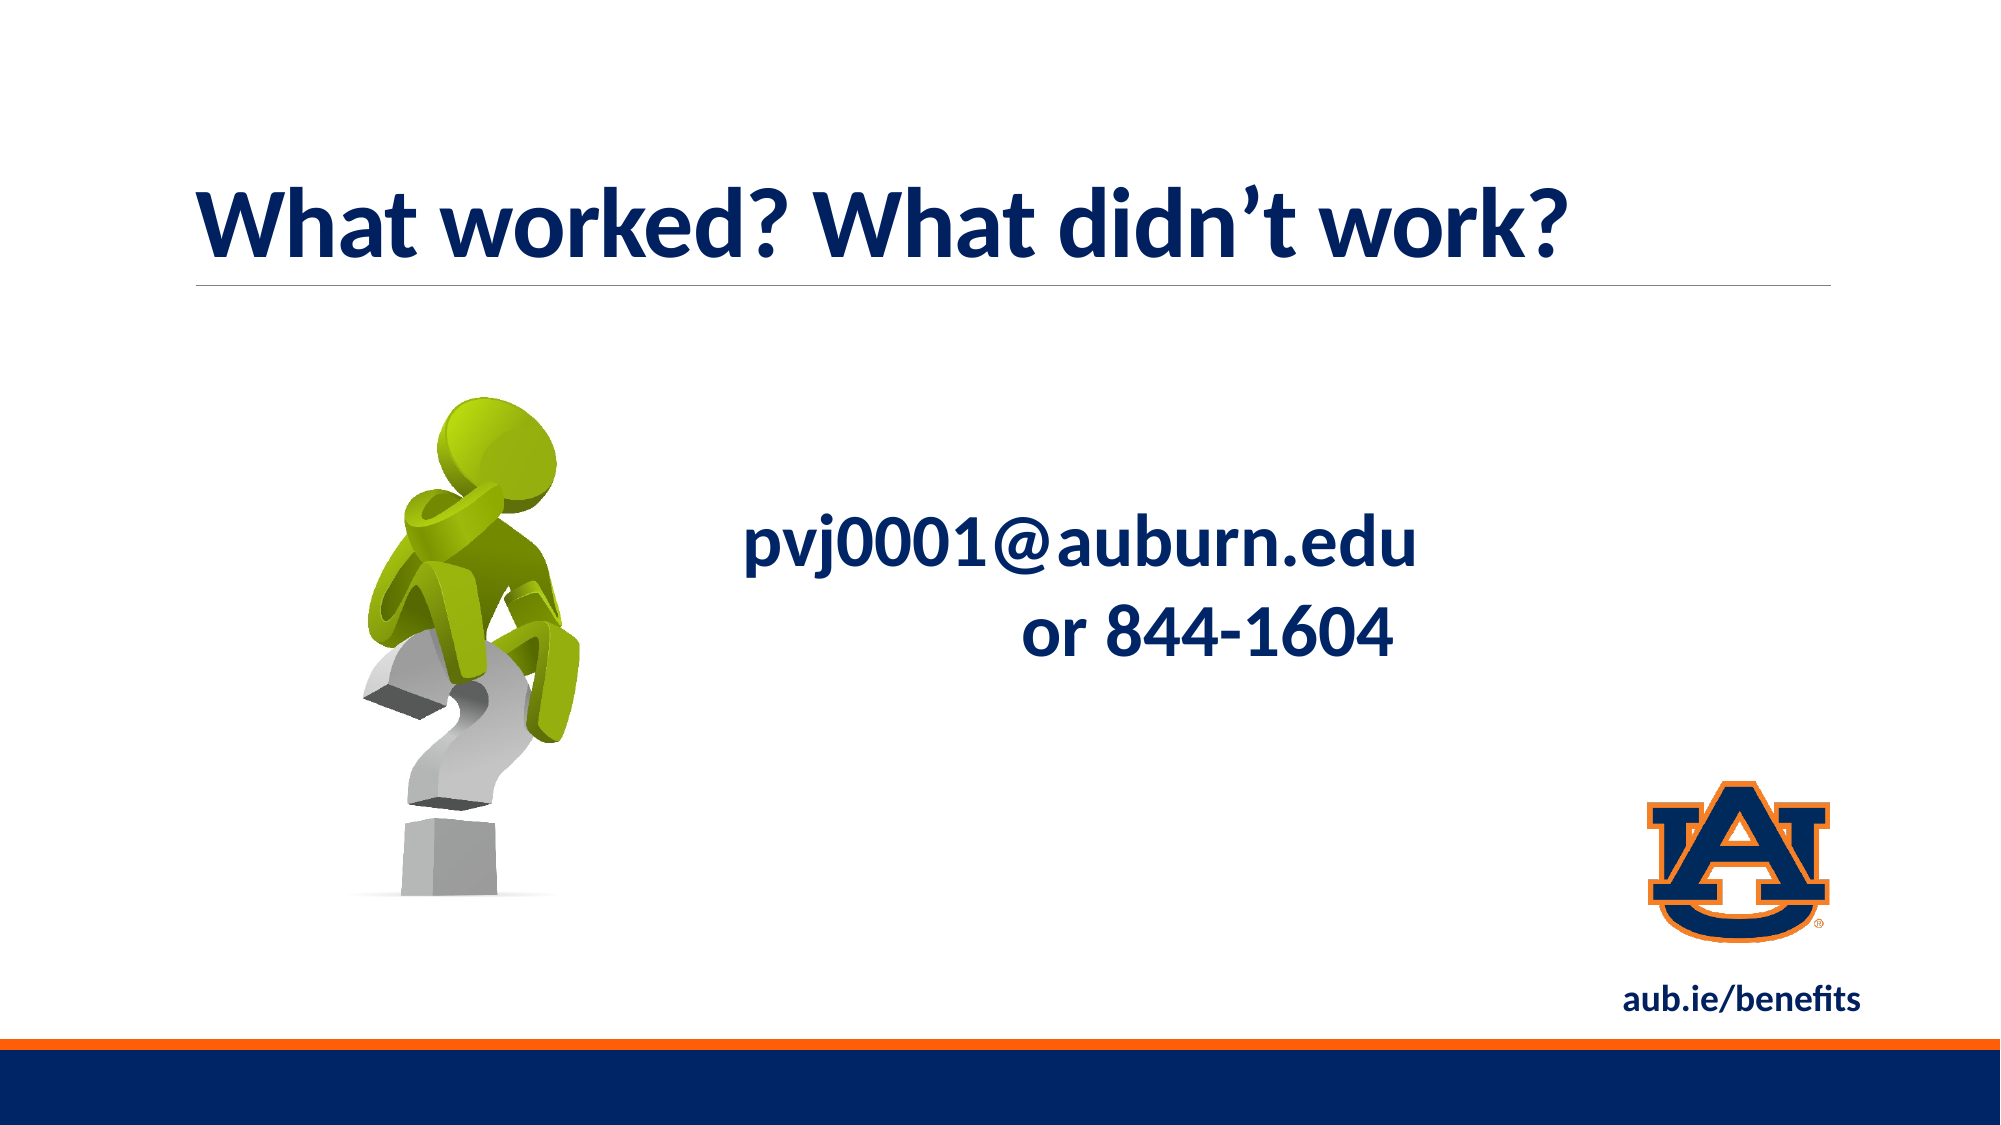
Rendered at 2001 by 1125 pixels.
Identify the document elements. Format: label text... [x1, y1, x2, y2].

title What worked? What didn’t work? [180, 47, 1830, 285]
picture [1646, 780, 1831, 943]
text_box aub.ie/benefits [1590, 966, 1895, 1027]
picture [285, 382, 622, 908]
text_box pvj0001@auburn.edu or 844-1604 [722, 484, 1610, 679]
